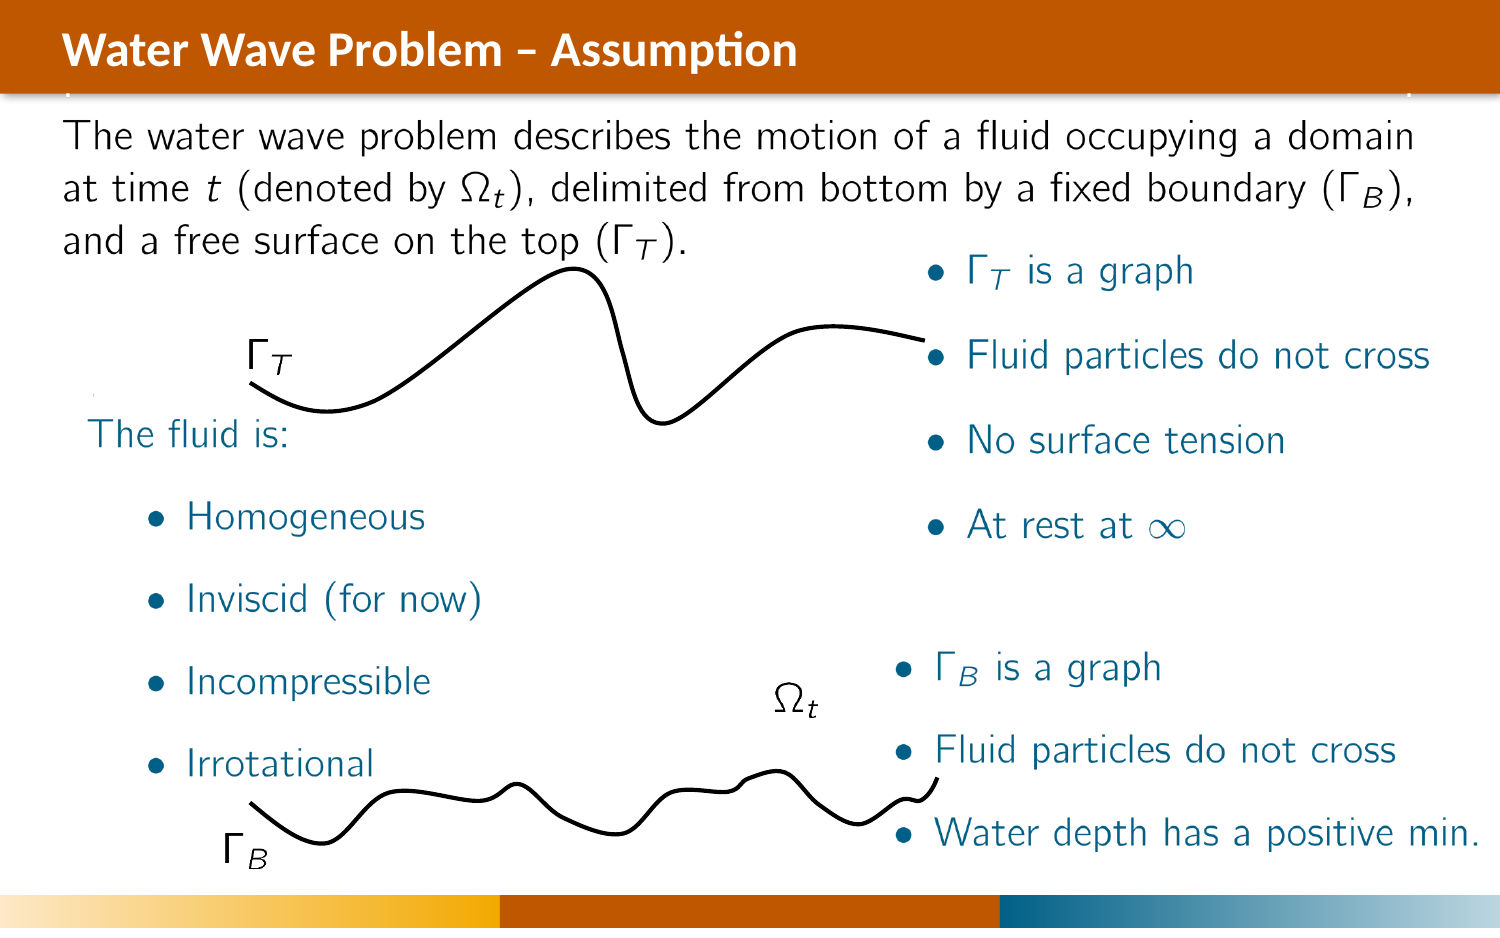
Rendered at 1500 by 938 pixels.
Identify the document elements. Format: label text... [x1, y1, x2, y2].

picture [249, 339, 292, 376]
table_header [1000, 896, 1500, 927]
text_box [248, 768, 832, 846]
picture [224, 833, 267, 869]
picture [1098, 829, 1107, 843]
picture [229, 760, 240, 774]
table_header [500, 896, 1000, 927]
picture [309, 760, 320, 774]
text_box Water Wave Problem – Assumption [0, 0, 1500, 96]
text_box [248, 273, 864, 426]
picture [62, 93, 1446, 540]
picture [837, 543, 1487, 852]
picture [774, 680, 819, 719]
table_header [0, 896, 500, 927]
picture [87, 393, 521, 777]
